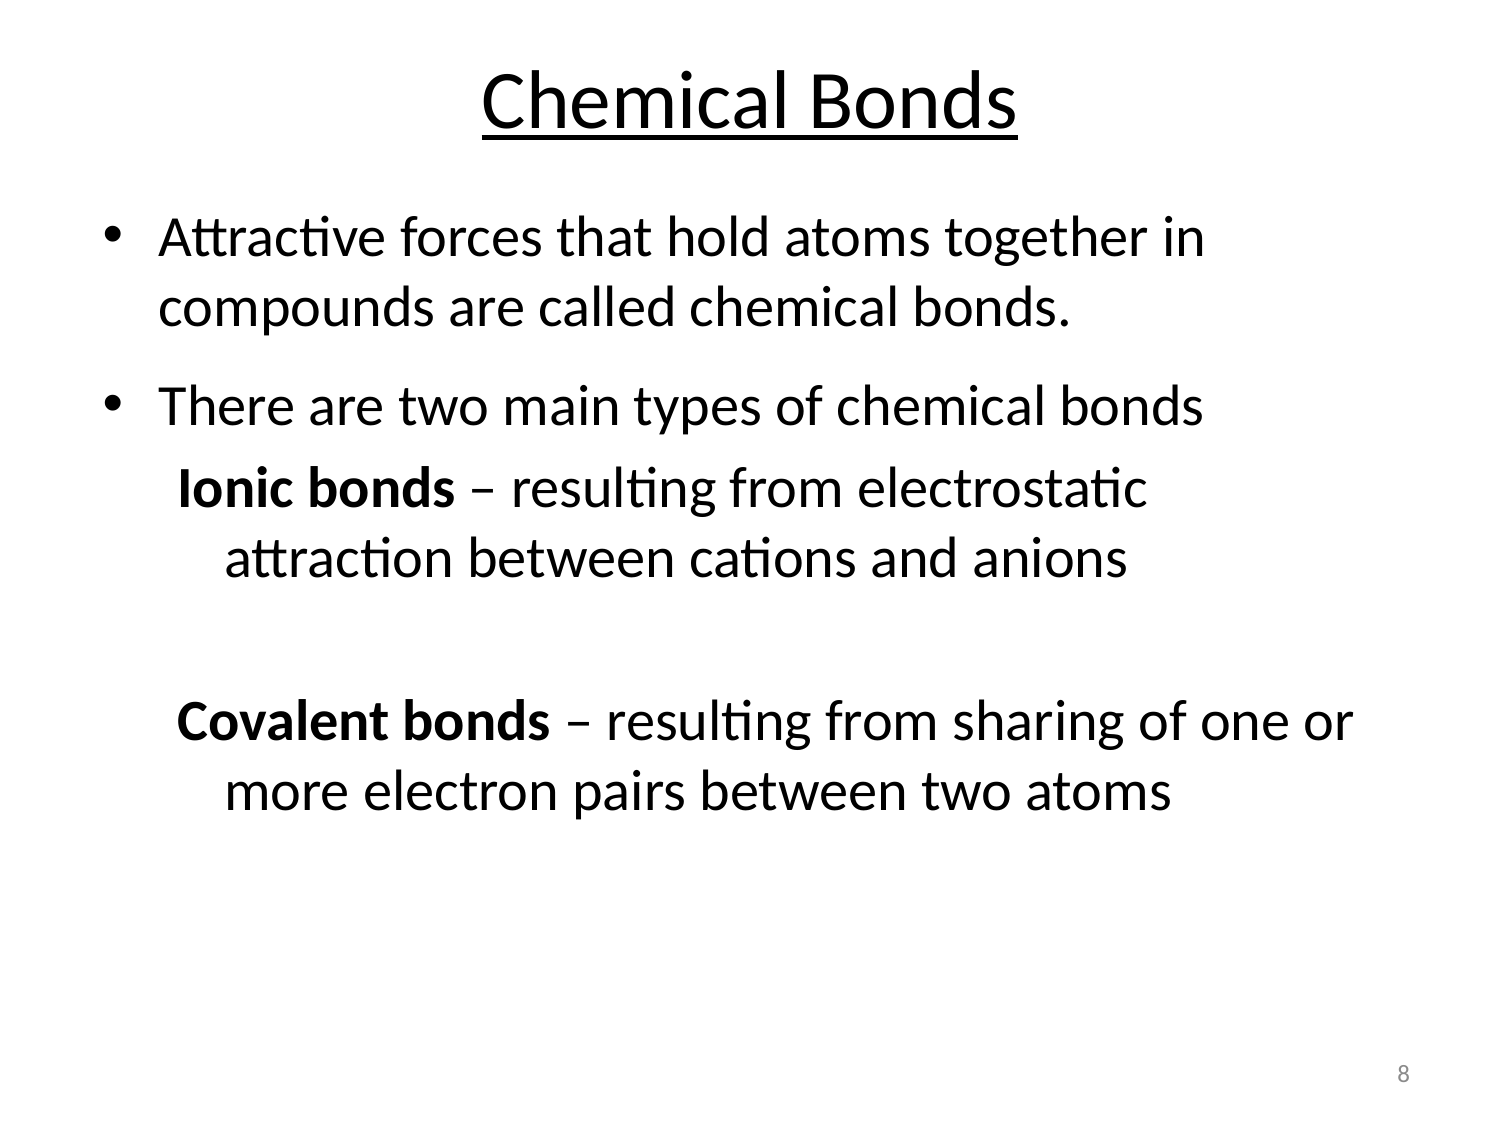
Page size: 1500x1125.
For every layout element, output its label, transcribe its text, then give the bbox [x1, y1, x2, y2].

list Attractive forces that hold atoms together in compounds are called chemical bonds. There are two main types of chemical bonds Ionic bonds – resulting from electrostatic attraction between cations and anions Covalent bonds – resulting from sharing of one or more electron pairs between two atoms [87, 190, 1375, 916]
slide_number 8 [1074, 1042, 1425, 1103]
title Chemical Bonds [75, 1, 1425, 190]
